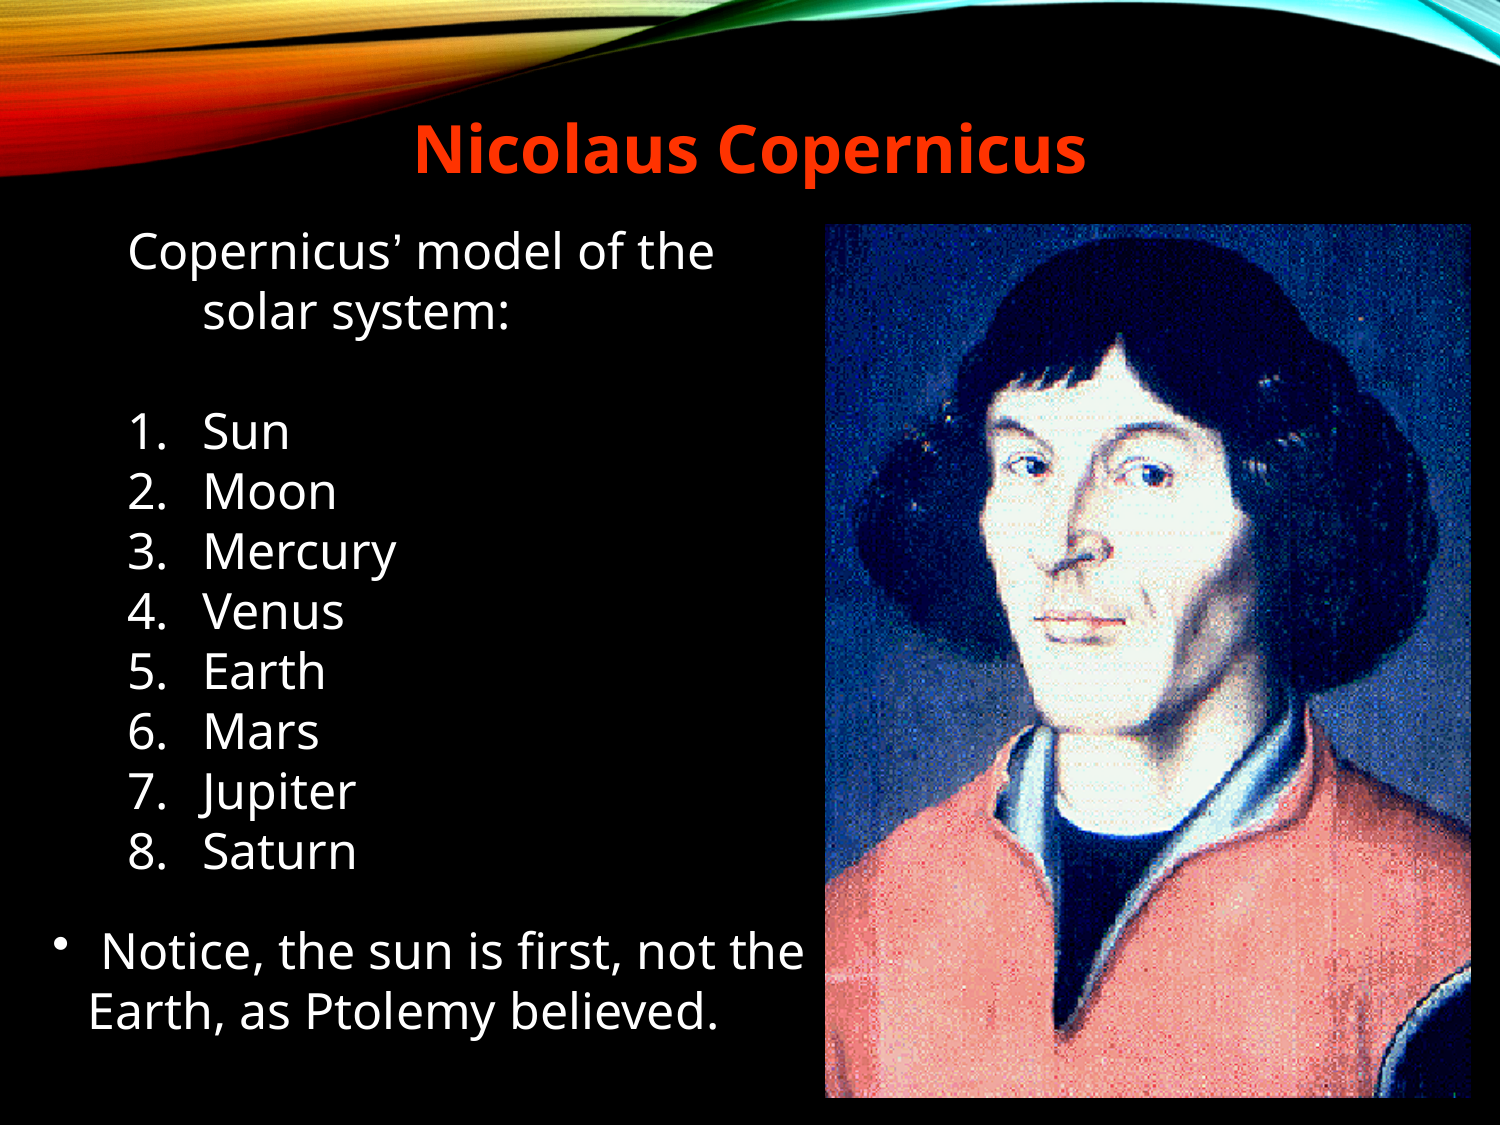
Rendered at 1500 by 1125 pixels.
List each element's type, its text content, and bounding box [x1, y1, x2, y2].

text_box Copernicus’ model of the solar system: Sun Moon Mercury Venus Earth Mars Jupiter Saturn [112, 212, 753, 888]
text_box Notice, the sun is first, not the Earth, as Ptolemy believed. [37, 912, 824, 1048]
picture [0, 0, 1500, 178]
picture [824, 224, 1471, 1098]
text_box Nicolaus Copernicus [397, 99, 1103, 195]
